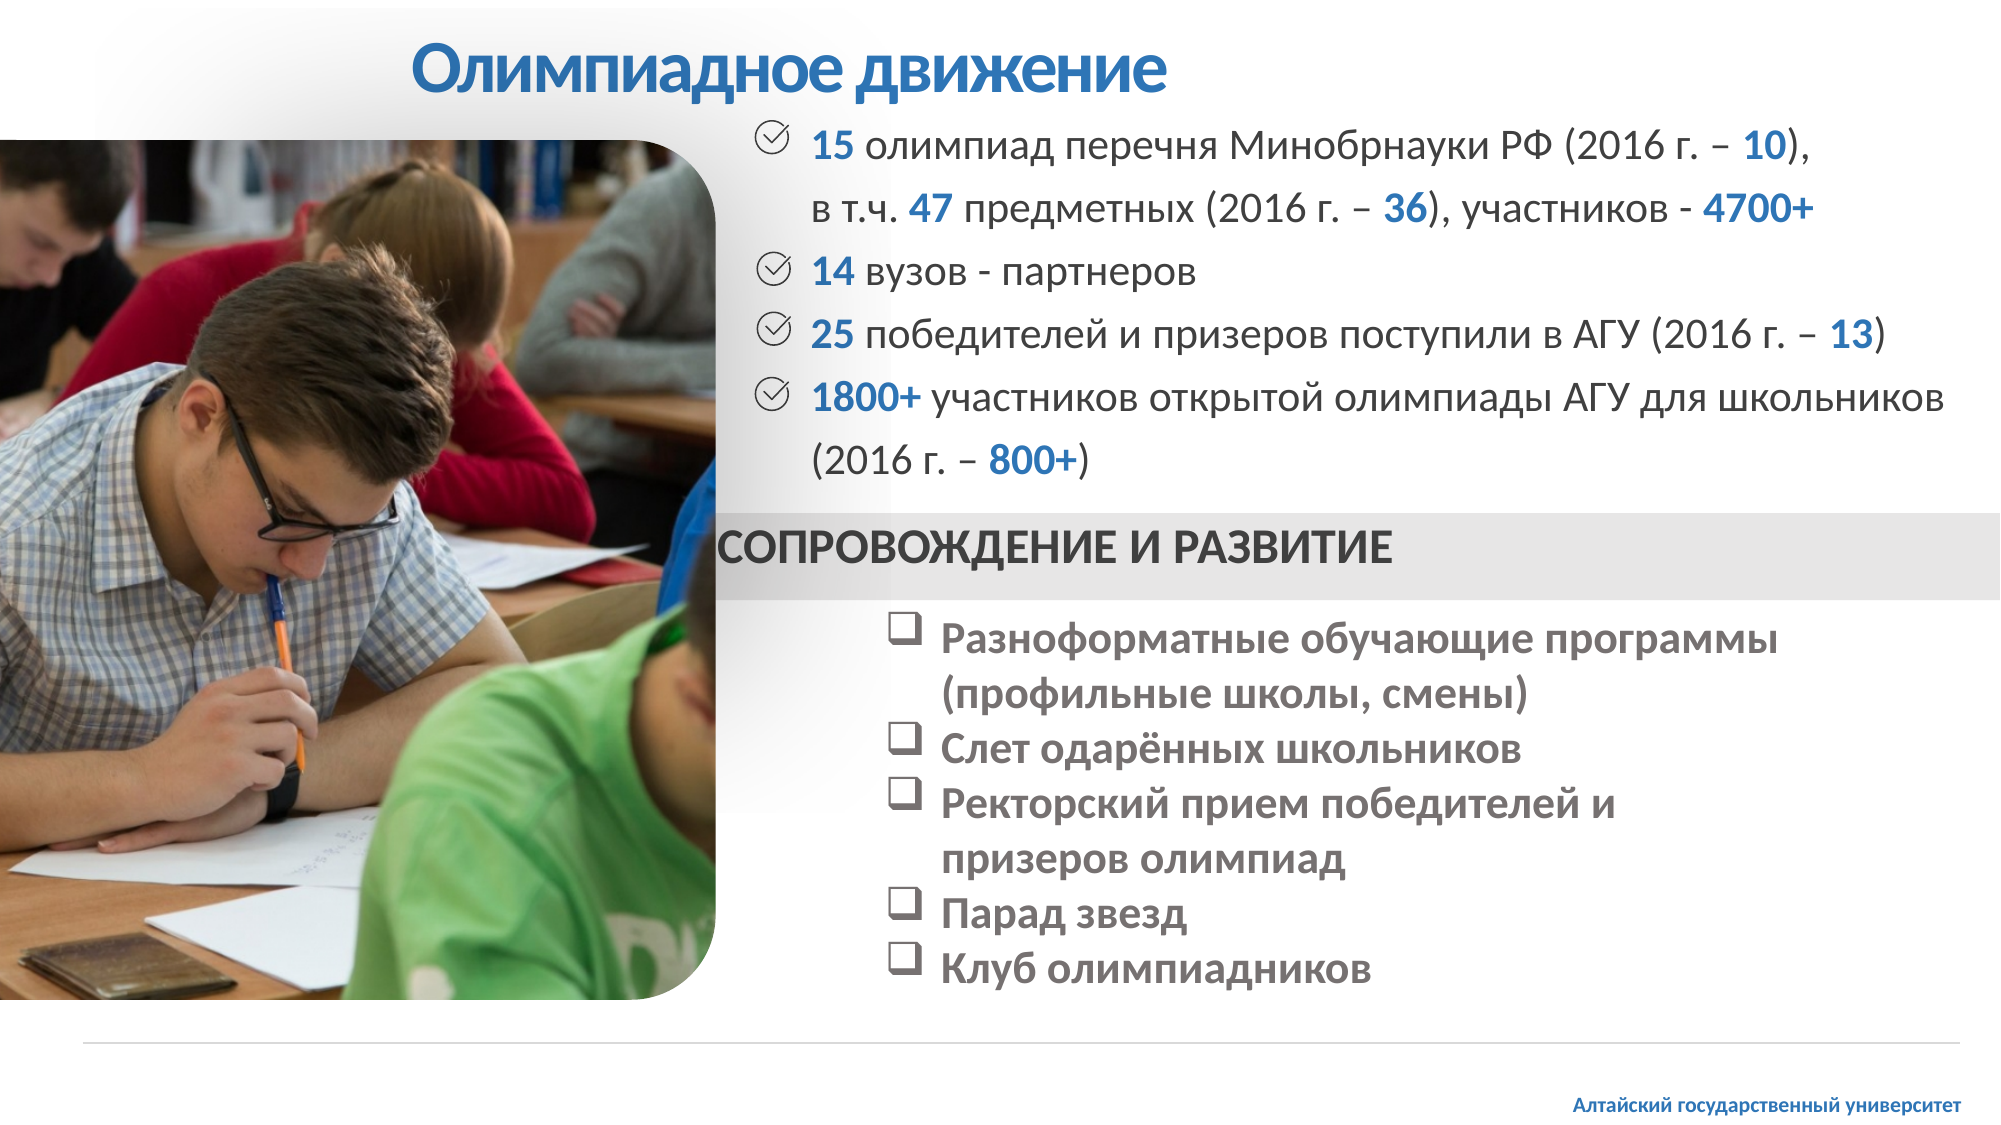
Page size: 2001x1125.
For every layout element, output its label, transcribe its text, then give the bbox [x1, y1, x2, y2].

text_box СОПРОВОЖДЕНИЕ И РАЗВИТИЕ [856, 513, 2000, 601]
text_box 15 олимпиад перечня Минобрнауки РФ (2016 г. – 10), в т.ч. 47 предметных (2016 г. – 36), участников - 4700+ 14 вузов - партнеров 25 победителей и призеров поступили в АГУ (2016 г. – 13) 1800+ участников открытой олимпиады АГУ для школьников (2016 г. – 800+) [798, 98, 1982, 491]
text_box Разноформатные обучающие программы (профильные школы, смены) Слет одарённых школьников Ректорский прием победителей и призеров олимпиад Парад звезд Клуб олимпиадников [840, 601, 1806, 1000]
text_box Олимпиадное движение [396, 20, 1284, 108]
picture [0, 139, 716, 1000]
